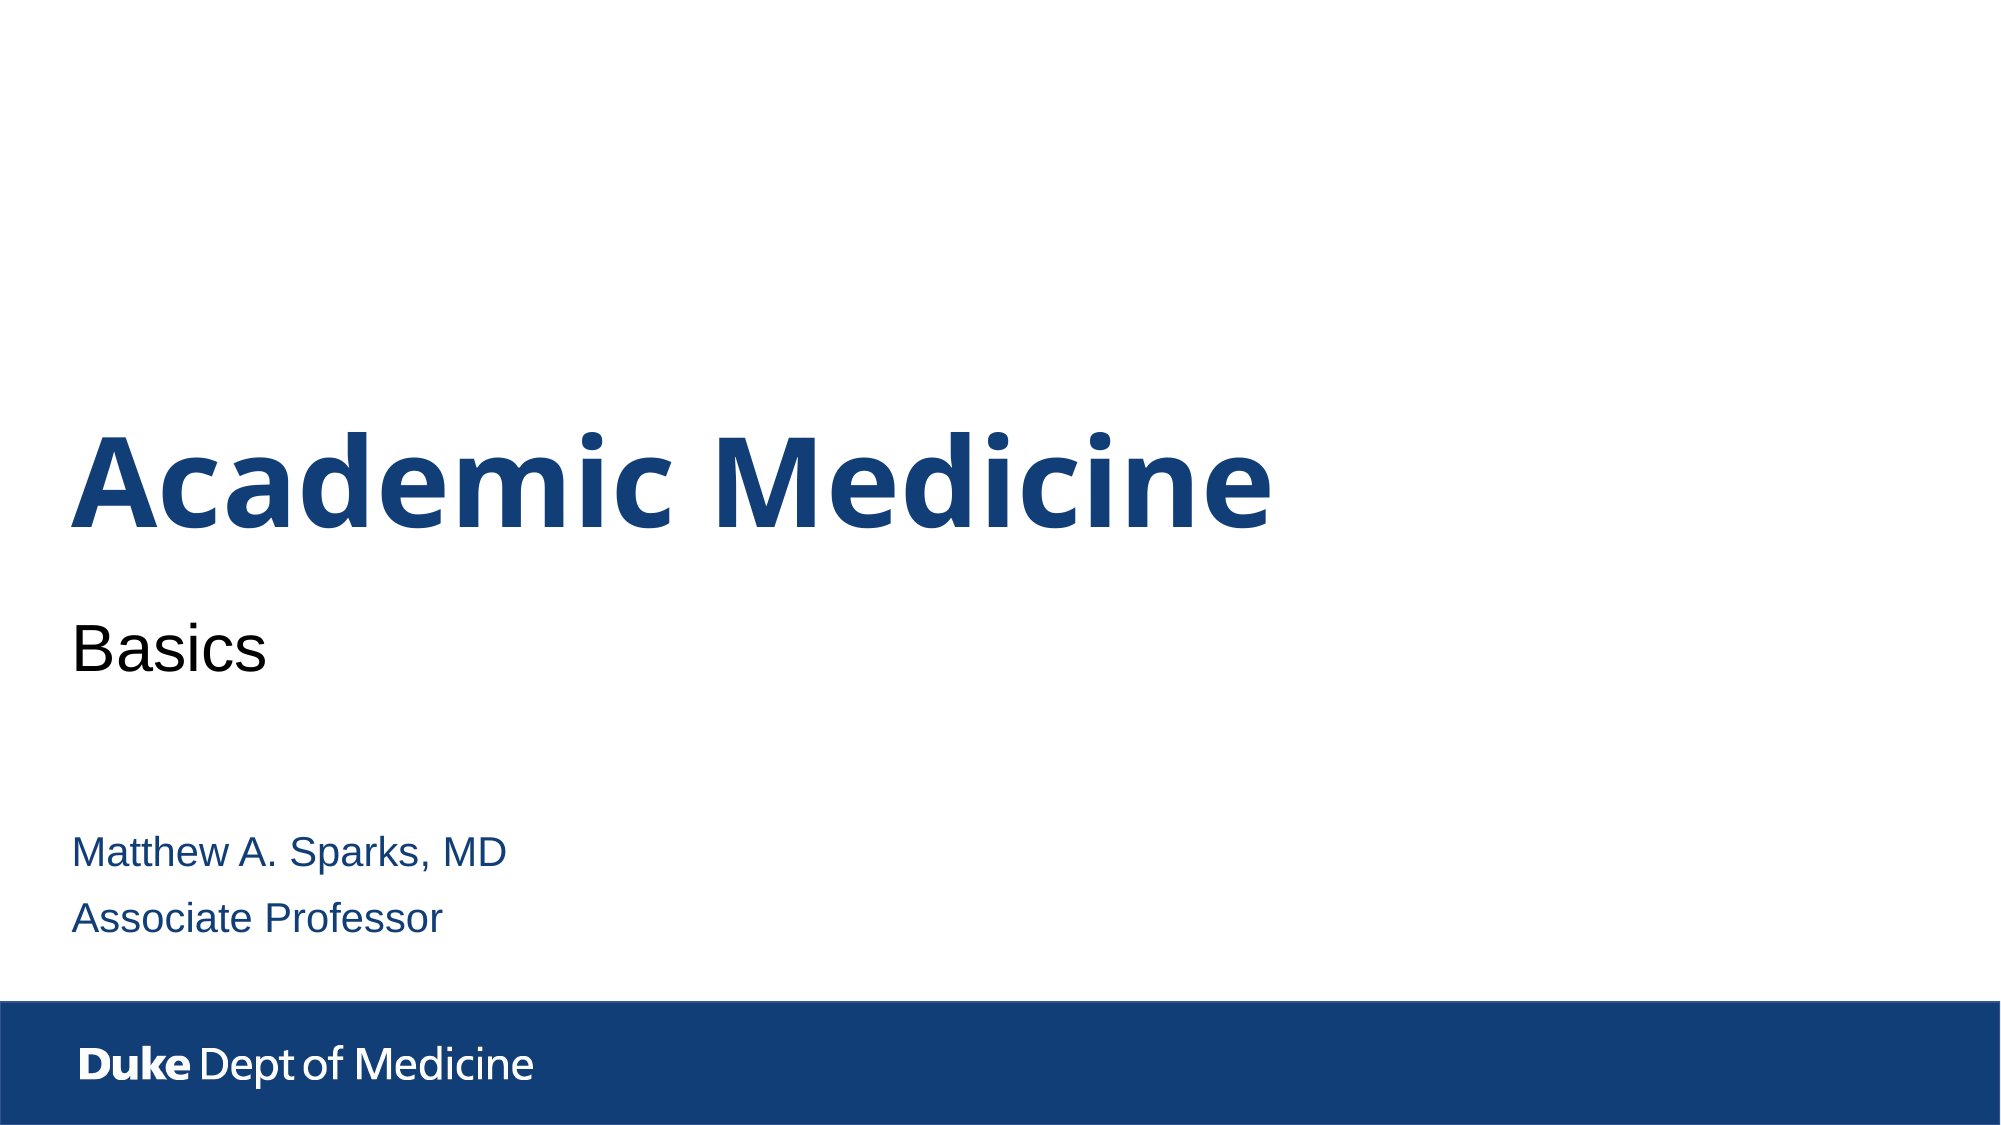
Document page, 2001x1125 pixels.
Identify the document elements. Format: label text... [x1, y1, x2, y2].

picture [80, 1045, 533, 1089]
list Basics [56, 606, 1782, 779]
list Matthew A. Sparks, MD Associate Professor [56, 822, 1782, 953]
title Academic Medicine [56, 138, 1782, 563]
